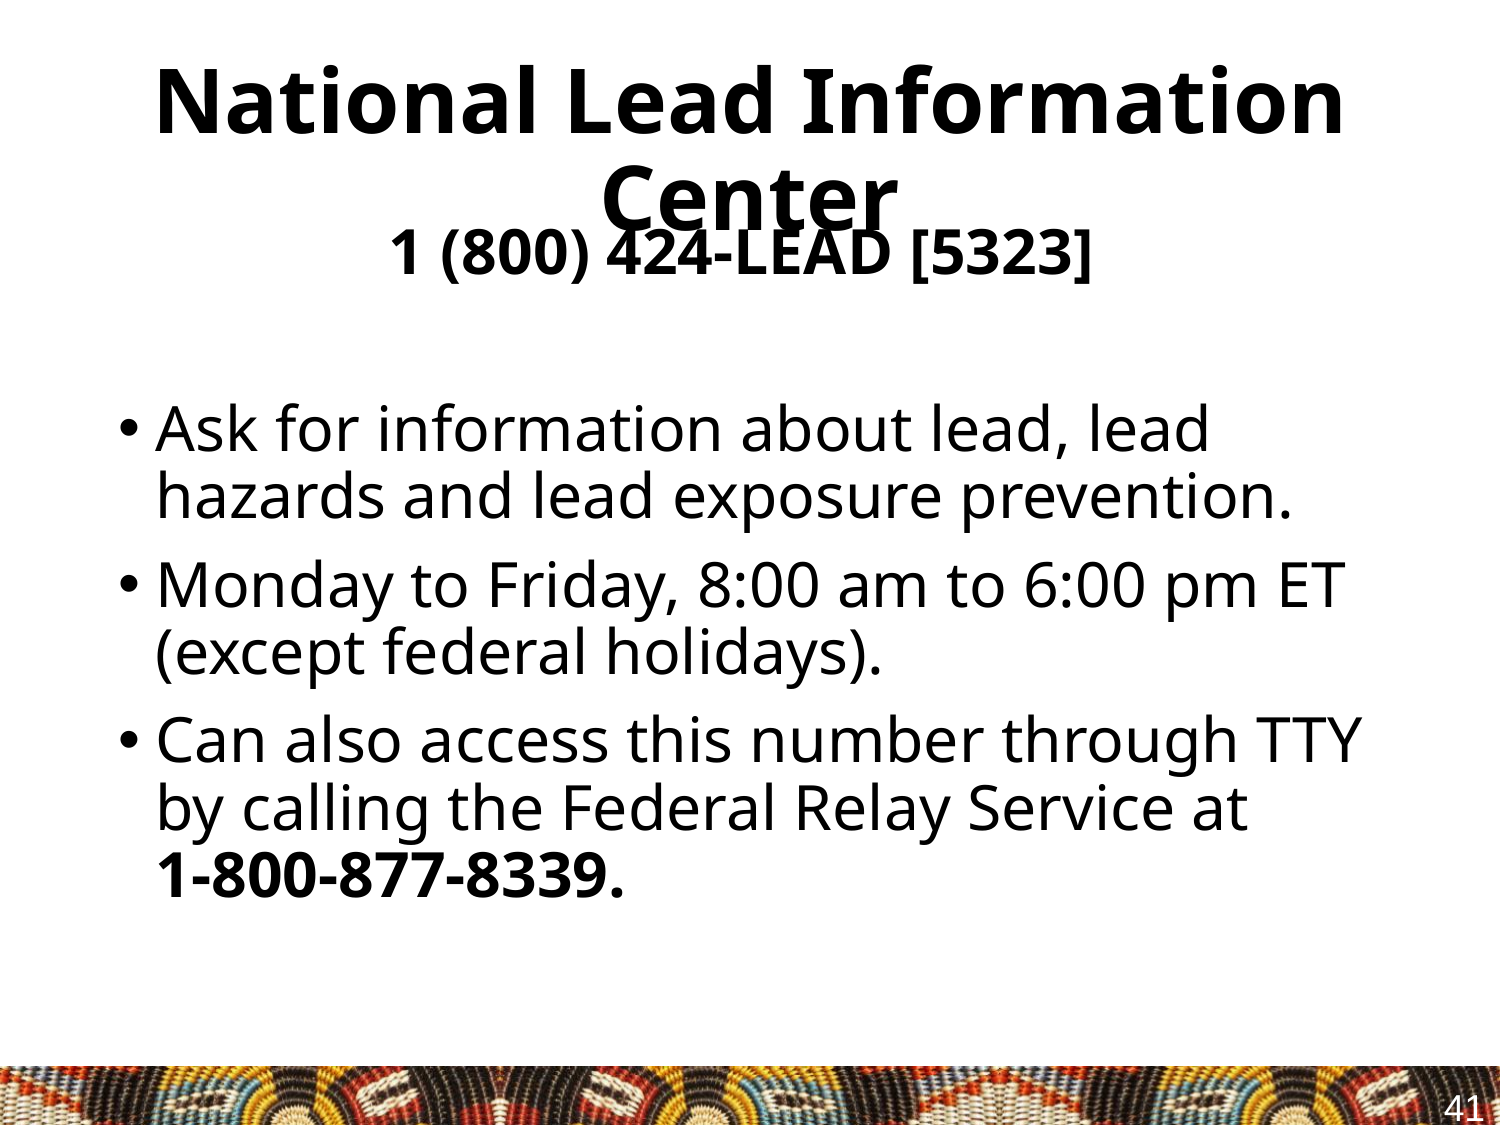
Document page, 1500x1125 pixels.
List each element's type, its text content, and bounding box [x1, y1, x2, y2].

text_box 41 [1162, 1076, 1500, 1125]
picture [0, 1066, 1500, 1125]
title National Lead Information Center [64, 44, 1436, 262]
list 1 (800) 424-LEAD [5323] Ask for information about lead, lead hazards and lead exposure prevention. Monday to Friday, 8:00 am to 6:00 pm ET (except federal holidays). Can also access this number through TTY by calling the Federal Relay Service at 1-800-877-8339. [103, 213, 1397, 979]
